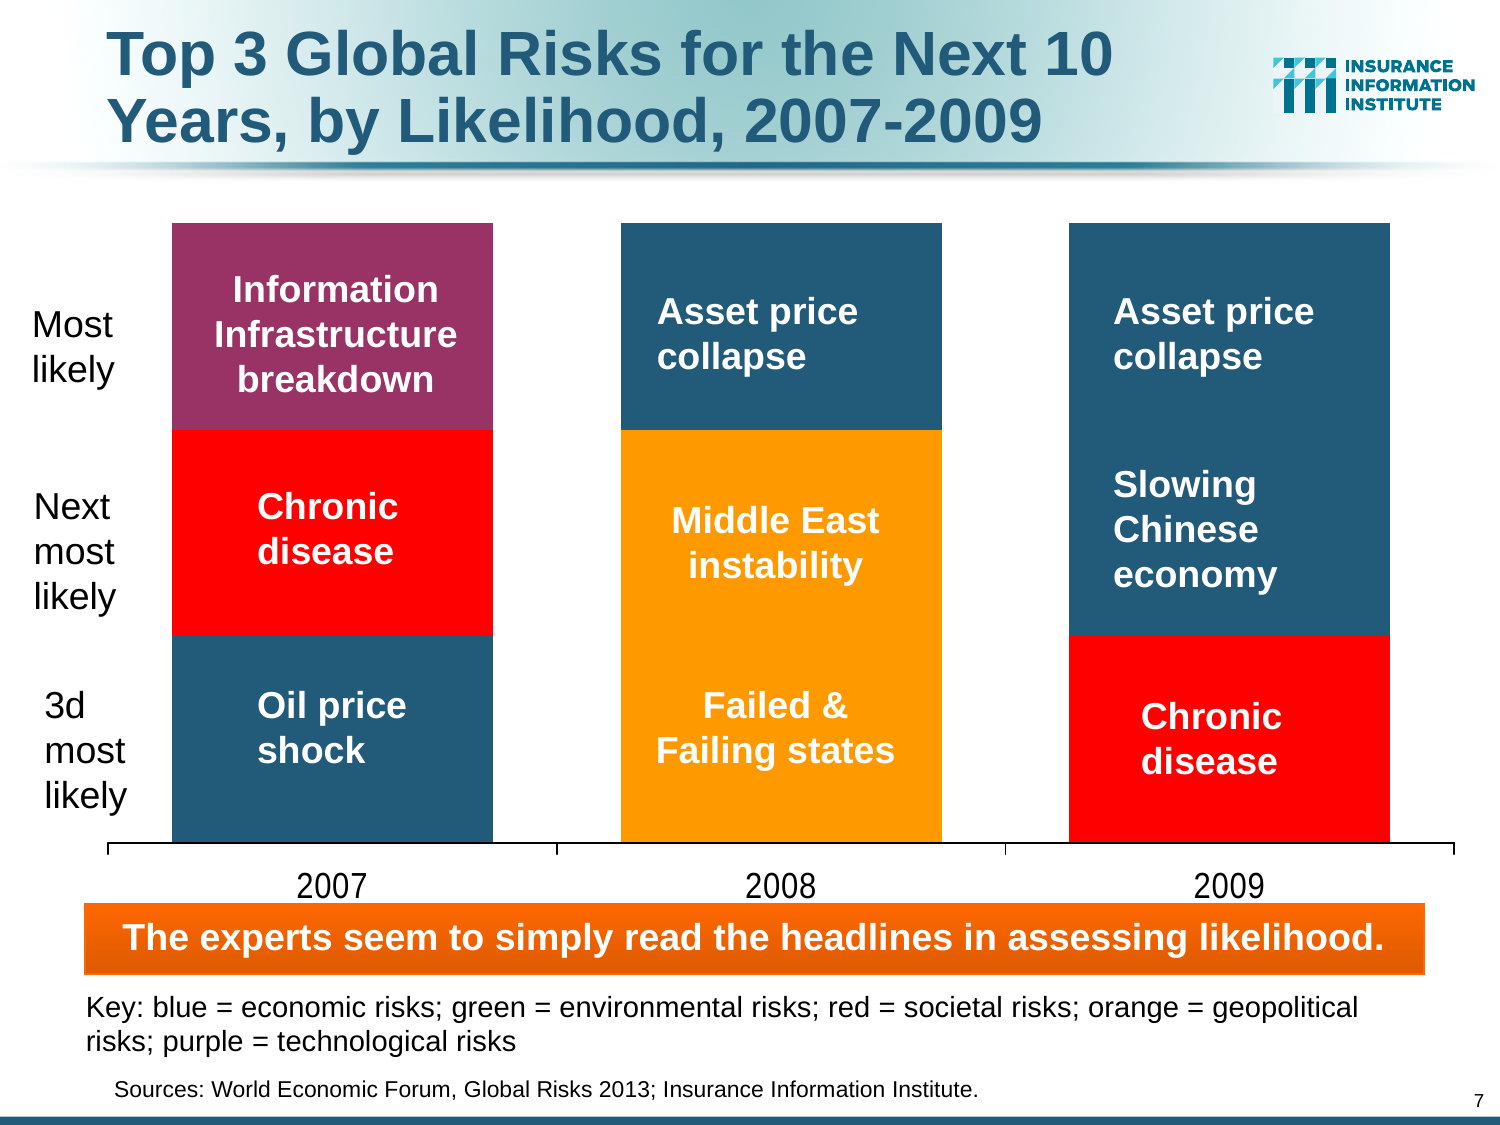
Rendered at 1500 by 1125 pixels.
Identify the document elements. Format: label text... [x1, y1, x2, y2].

text_box Most likely [17, 292, 94, 397]
text_box Next most likely [18, 474, 94, 625]
text_box Sources: World Economic Forum, Global Risks 2013; Insurance Information Institute. [54, 1079, 1296, 1125]
slide_number 7 [1410, 1091, 1485, 1112]
text_box Key: blue = economic risks; green = environmental risks; red = societal risks; orange = geopolitical risks; purple = technological risks [71, 980, 1452, 1066]
text_box The experts seem to simply read the headlines in assessing likelihood. [84, 904, 1424, 975]
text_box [99, 171, 1464, 943]
text_box 3d most likely [29, 673, 94, 824]
title Top 3 Global Risks for the Next 10 Years, by Likelihood, 2007-2009 [98, 17, 1213, 160]
picture [0, 0, 1500, 189]
